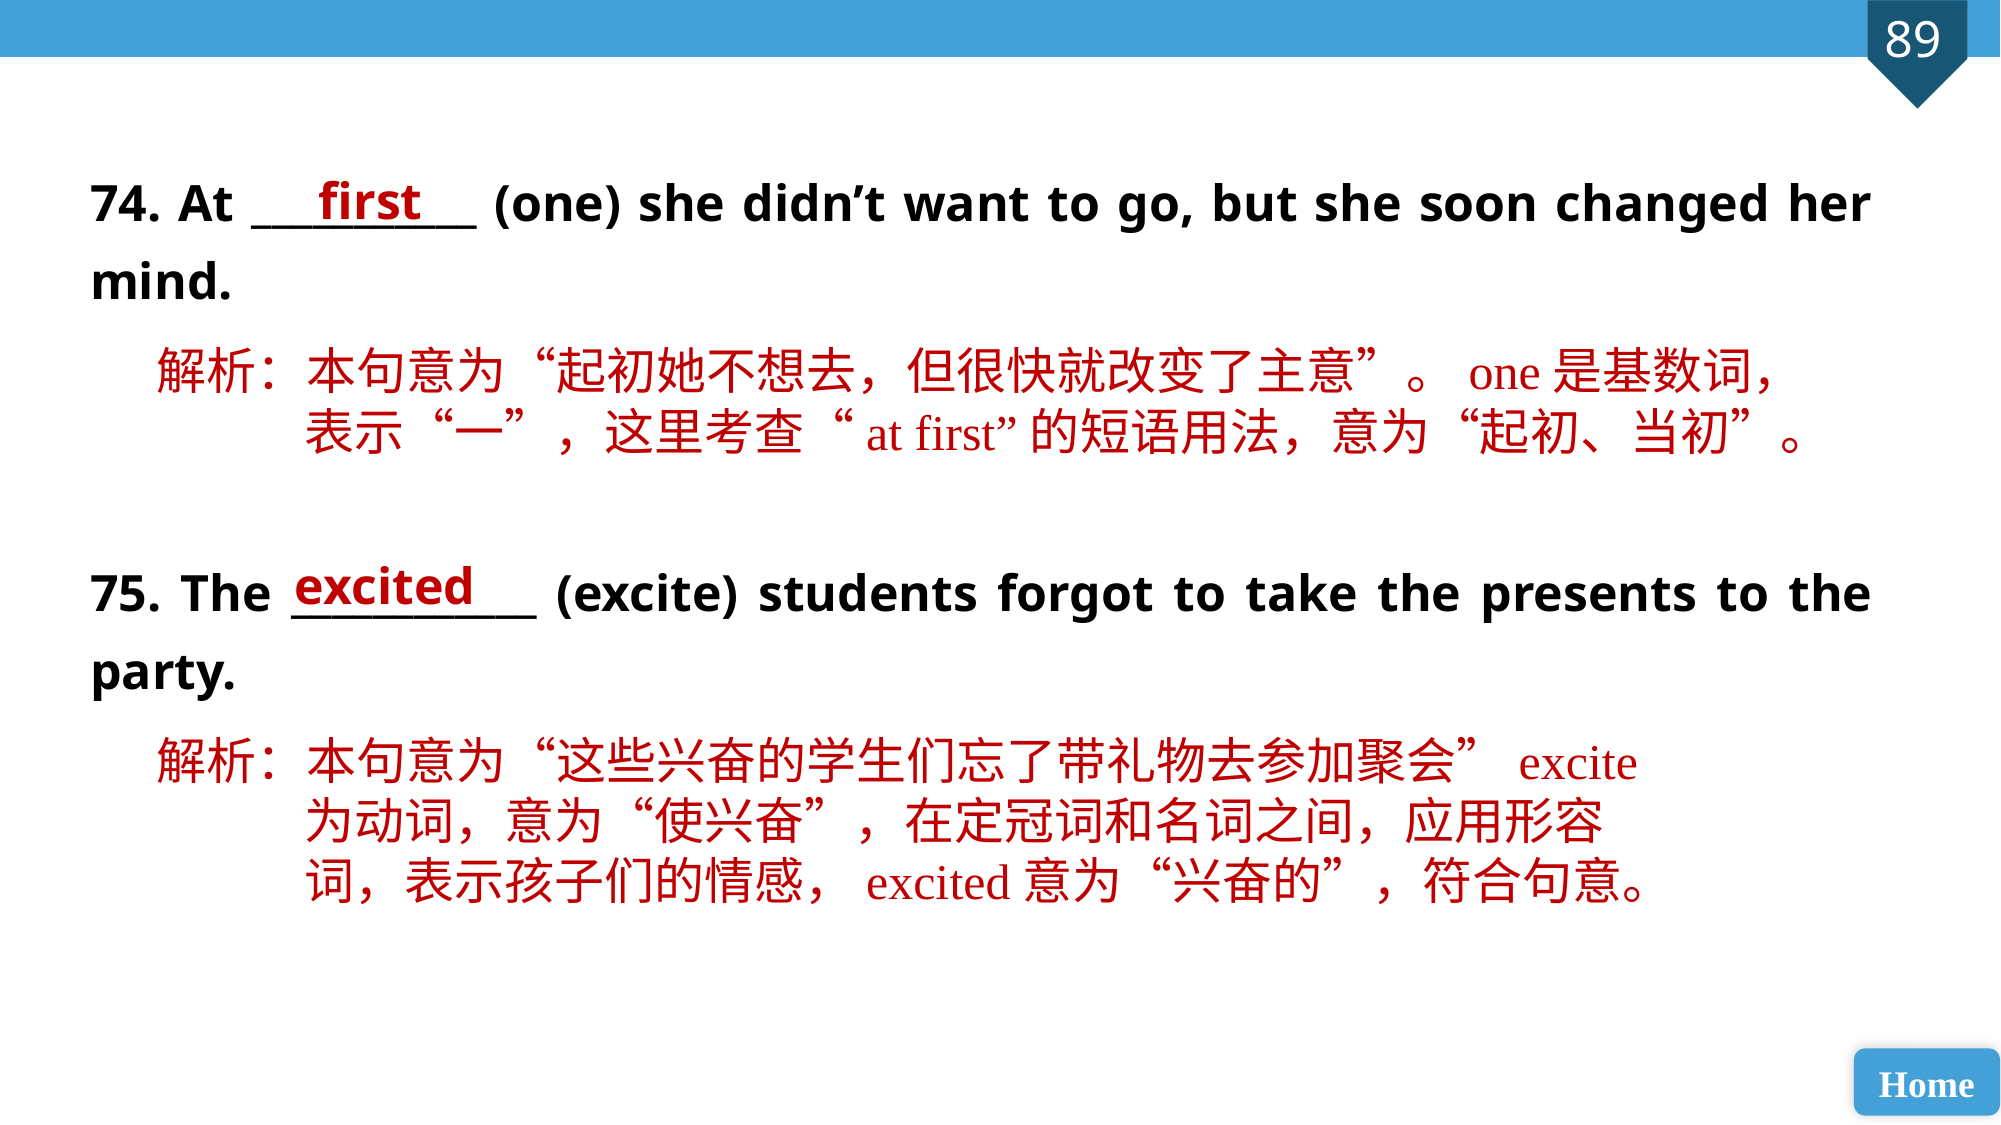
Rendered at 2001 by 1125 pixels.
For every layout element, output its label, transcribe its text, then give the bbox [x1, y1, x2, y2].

text_box 解析：本句意为“这些兴奋的学生们忘了带礼物去参加聚会”excite为动词，意为“使兴奋”，在定冠词和名词之间，应用形容词，表示孩子们的情感，excited意为“兴奋的”，符合句意。 [141, 722, 1655, 917]
text_box excited [280, 547, 554, 622]
text_box 解析：本句意为“起初她不想去，但很快就改变了主意”。one是基数词，表示“一”，这里考查“at first”的短语用法，意为“起初、当初”。 [141, 332, 1803, 468]
text_box 74. At ___________ (one) she didn’t want to go, but she soon changed her mind. 75. The ____________ (excite) students forgot to take the presents to the party. [75, 146, 1888, 707]
text_box first [304, 161, 530, 237]
